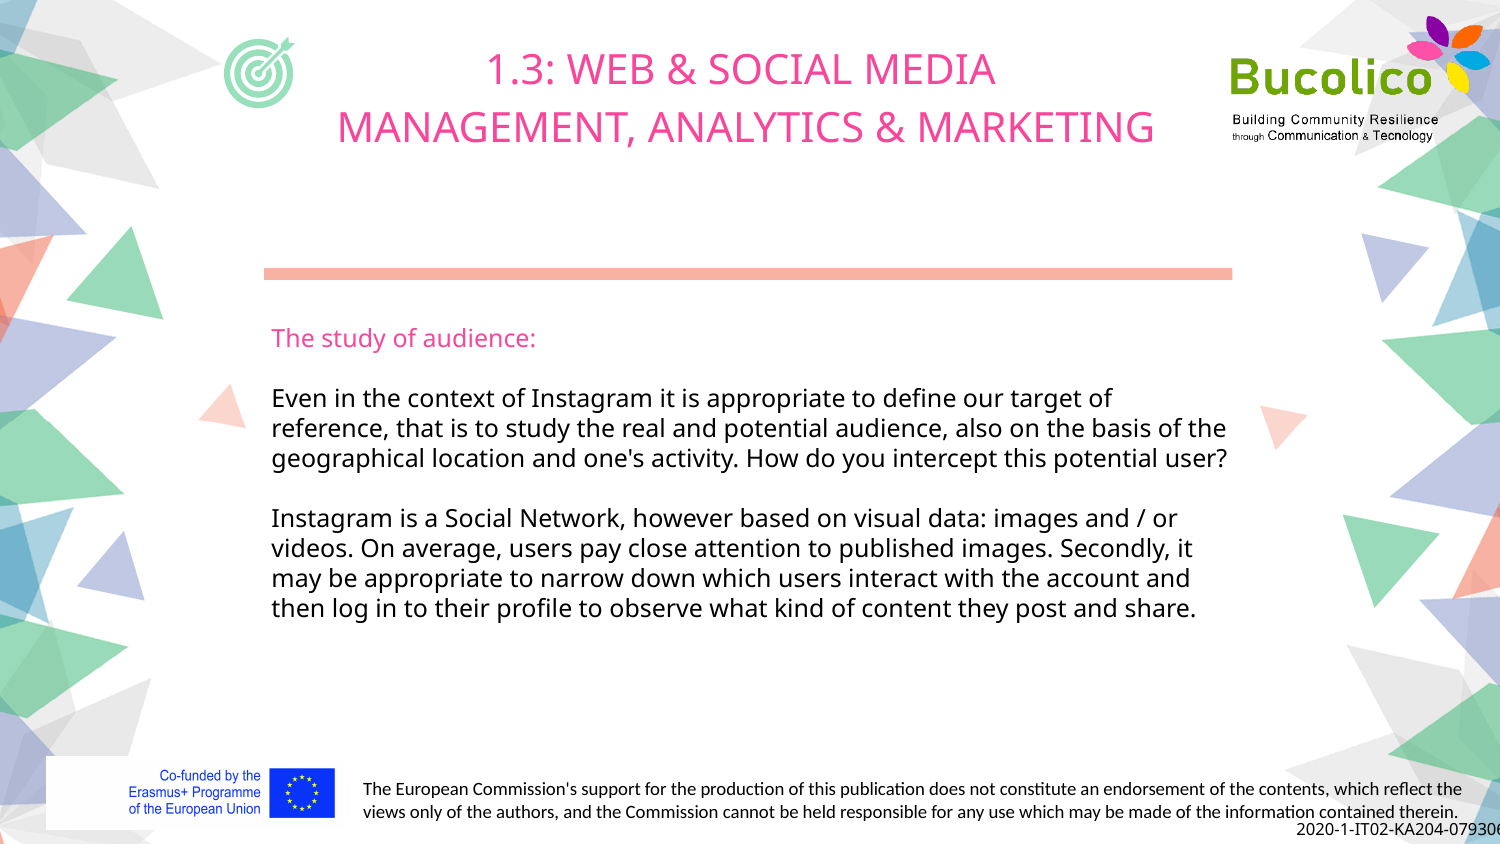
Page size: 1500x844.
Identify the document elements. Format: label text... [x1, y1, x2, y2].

text_box [221, 34, 298, 111]
picture [0, 0, 1500, 844]
text_box [262, 266, 1235, 282]
text_box The European Commission's support for the production of this publication does not constitute an endorsement of the contents, which reflect the views only of the authors, and the Commission cannot be held responsible for any use which may be made of the information contained therein. [348, 769, 1486, 830]
text_box The study of audience: Even in the context of Instagram it is appropriate to define our target of reference, that is to study the real and potential audience, also on the basis of the geographical location and one's activity. How do you intercept this potential user? Instagram is a Social Network, however based on visual data: images and / or videos. On average, users pay close attention to published images. Secondly, it may be appropriate to narrow down which users interact with the account and then log in to their profile to observe what kind of content they post and share. [256, 315, 1276, 630]
text_box 1.3: WEB & SOCIAL MEDIA MANAGEMENT, ANALYTICS & MARKETING [223, 49, 1210, 145]
